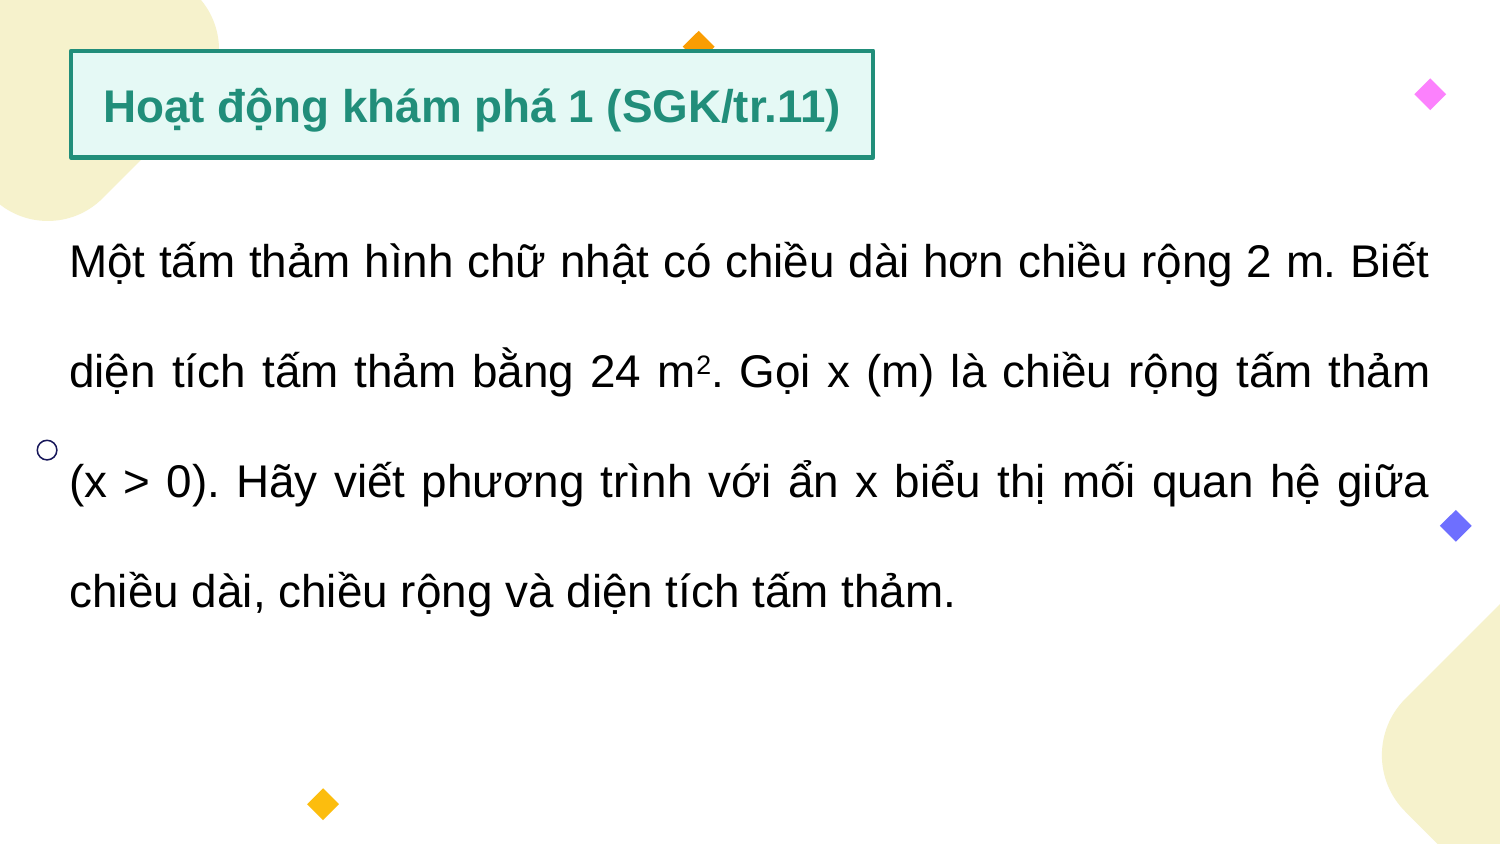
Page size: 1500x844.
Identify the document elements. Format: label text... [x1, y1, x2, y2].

text_box Hoạt động khám phá 1 (SGK/tr.11) [69, 49, 875, 160]
text_box Một tấm thảm hình chữ nhật có chiều dài hơn chiều rộng 2 m. Biết diện tích tấm thảm bằng 24 m2. Gọi x (m) là chiều rộng tấm thảm (x > 0). Hãy viết phương trình với ẩn x biểu thị mối quan hệ giữa chiều dài, chiều rộng và diện tích tấm thảm. [54, 169, 1446, 625]
